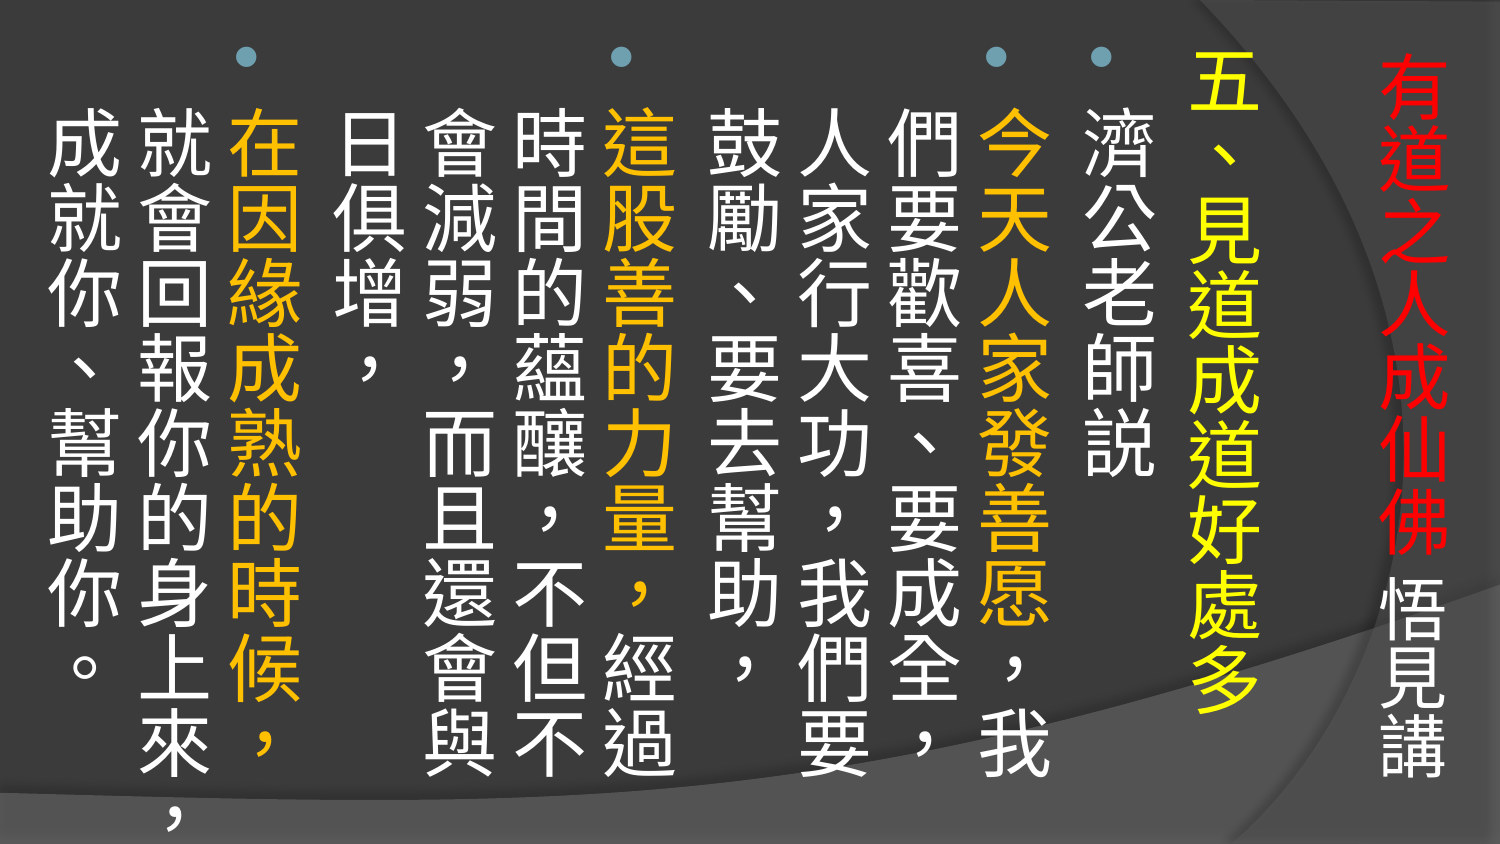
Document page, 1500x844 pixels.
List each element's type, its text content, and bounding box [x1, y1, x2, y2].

list 五、見道成道好處多 濟公老師説 今天人家發善愿，我們要歡喜、要成全，人家行大功，我們要鼓勵、要去幫助， 這股善的力量，經過時間的蘊釀，不但不會減弱，而且還會與日俱增， 在因緣成熟的時候，就會回報你的身上來，成就你、幫助你。 [29, 21, 1353, 825]
title 有道之人成仙佛 悟見講 [1352, 20, 1473, 812]
